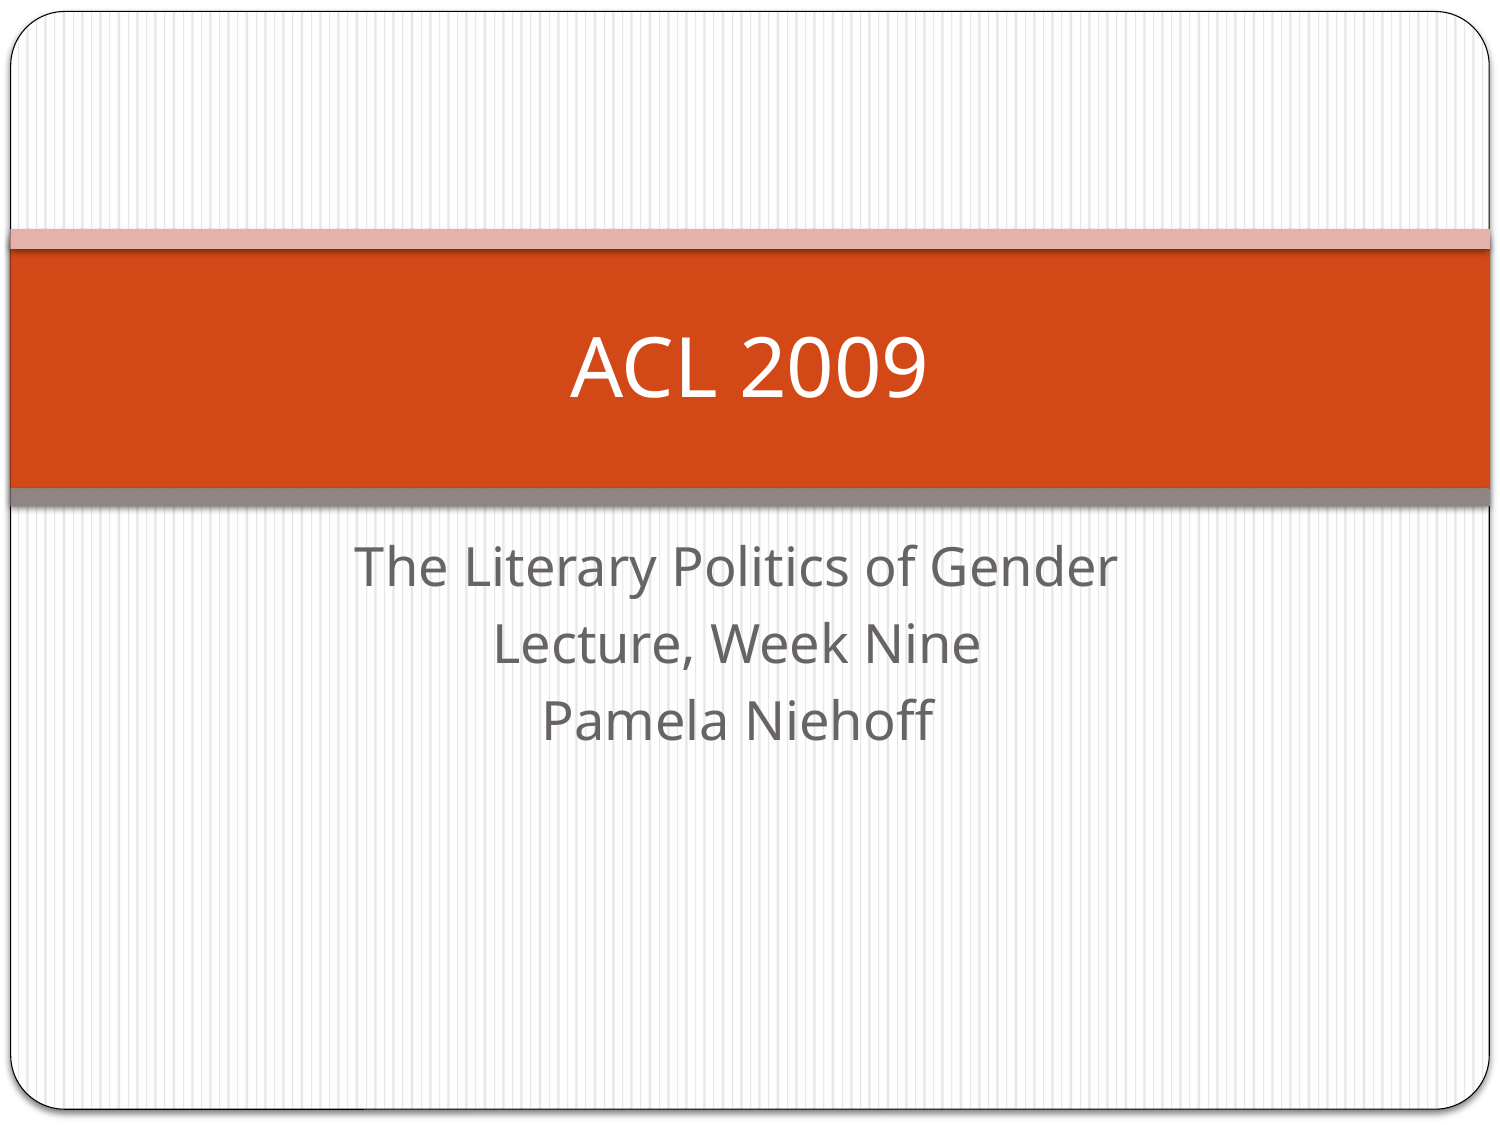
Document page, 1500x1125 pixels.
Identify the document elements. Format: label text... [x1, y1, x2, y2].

title ACL 2009 [75, 247, 1425, 489]
subtitle The Literary Politics of Gender Lecture, Week Nine Pamela Niehoff [212, 525, 1263, 788]
